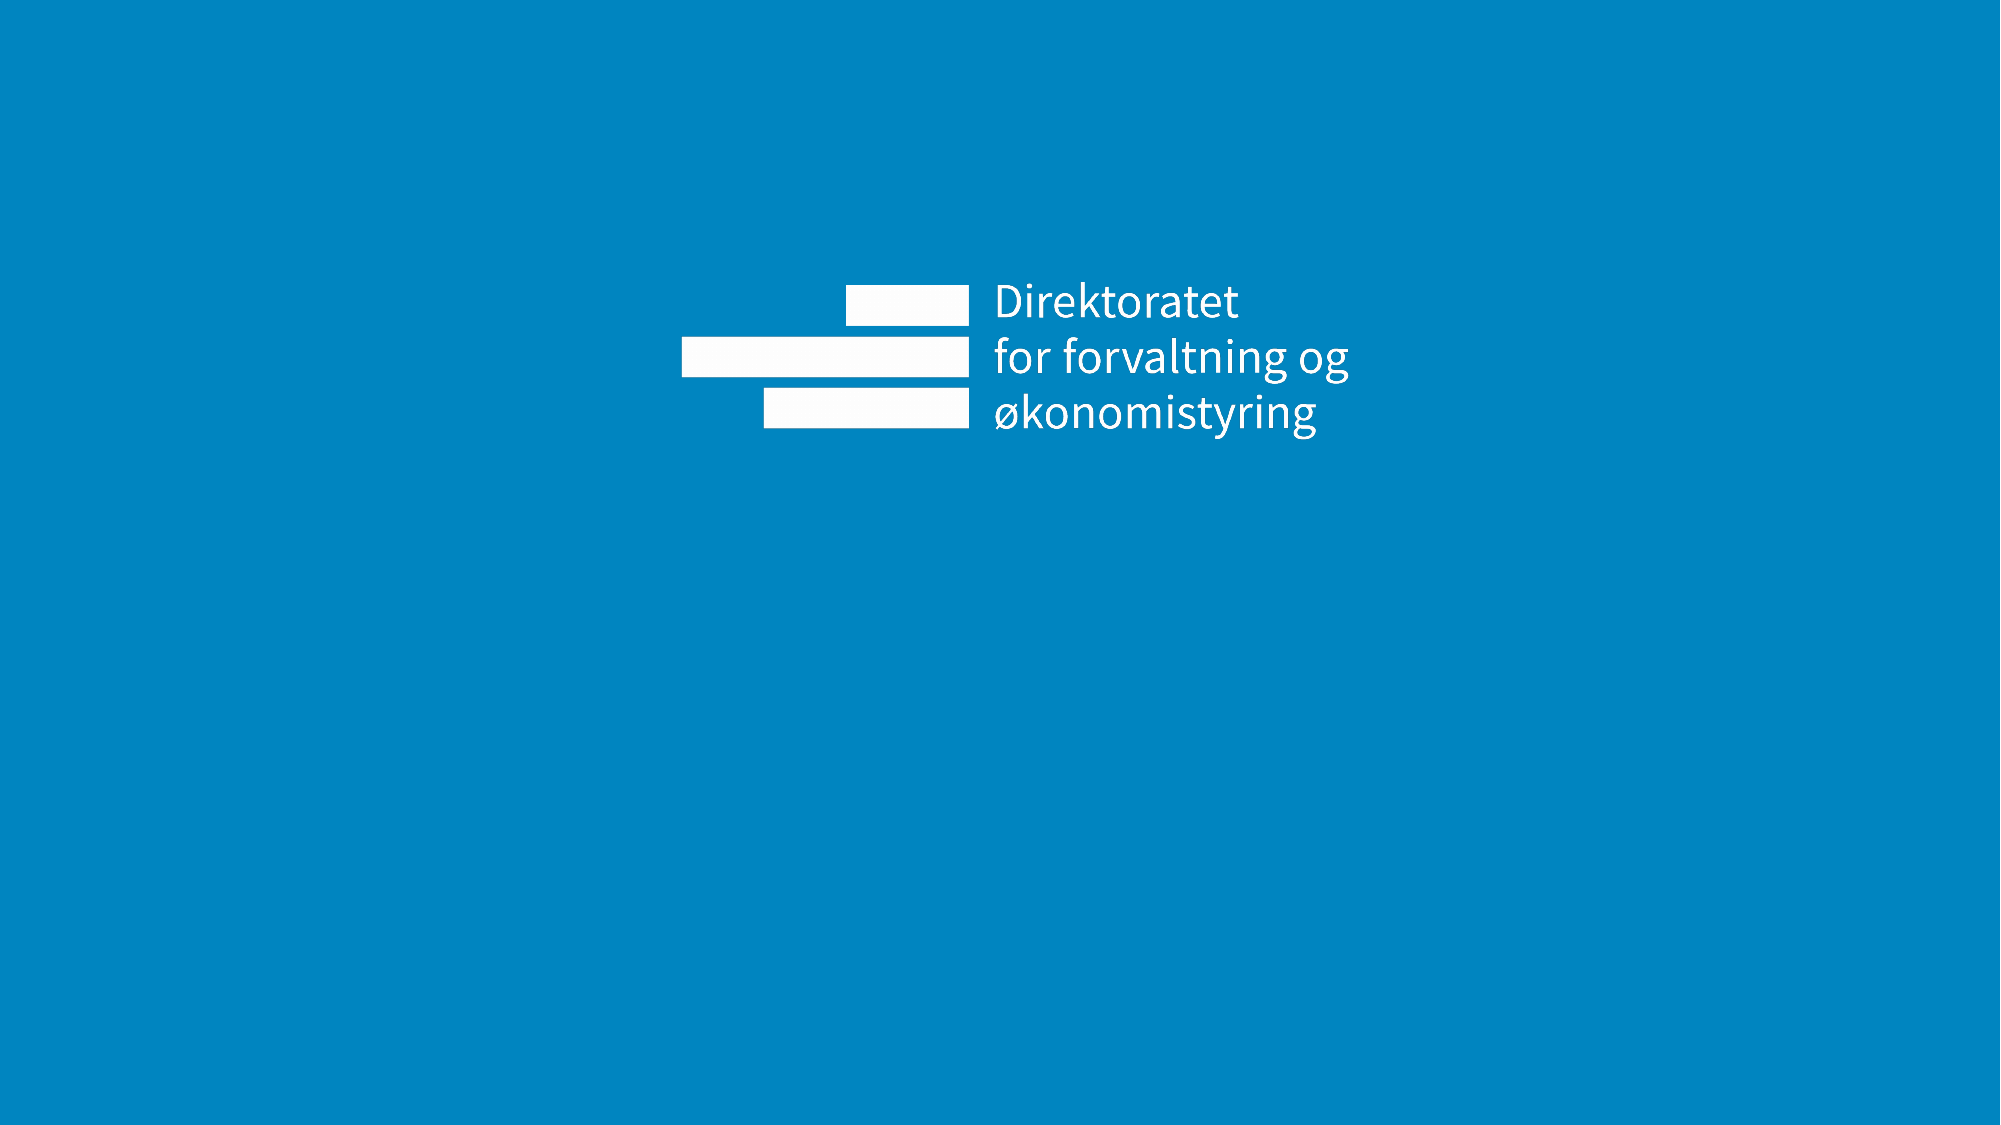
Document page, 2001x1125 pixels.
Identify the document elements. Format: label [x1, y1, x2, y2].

picture [1079, 349, 1100, 373]
picture [1135, 405, 1147, 428]
picture [1241, 349, 1259, 372]
picture [1179, 405, 1195, 429]
picture [1055, 294, 1074, 317]
picture [1119, 293, 1139, 317]
picture [1146, 349, 1163, 373]
picture [1038, 349, 1050, 373]
picture [1128, 405, 1134, 428]
picture [1081, 283, 1099, 317]
picture [1024, 394, 1042, 428]
picture [1241, 404, 1252, 428]
picture [995, 338, 1008, 372]
picture [1148, 404, 1160, 428]
picture [1147, 294, 1159, 317]
picture [1201, 294, 1220, 317]
picture [1100, 405, 1121, 428]
picture [682, 337, 968, 377]
picture [1123, 350, 1142, 373]
picture [1010, 349, 1031, 373]
picture [847, 286, 968, 325]
picture [1275, 405, 1288, 428]
picture [1080, 405, 1093, 428]
picture [1301, 349, 1321, 373]
picture [996, 405, 1017, 428]
picture [1294, 421, 1315, 439]
picture [1162, 293, 1179, 317]
picture [1327, 366, 1348, 383]
picture [1182, 343, 1195, 373]
picture [1202, 349, 1220, 372]
picture [1185, 287, 1197, 317]
picture [1265, 349, 1286, 383]
picture [998, 286, 1020, 317]
picture [1046, 405, 1067, 428]
picture [1328, 349, 1348, 365]
picture [1270, 405, 1274, 428]
picture [1224, 287, 1238, 317]
picture [1102, 287, 1115, 317]
picture [1040, 294, 1045, 317]
picture [1064, 338, 1077, 372]
picture [1215, 405, 1235, 438]
picture [1295, 404, 1315, 420]
picture [1107, 349, 1119, 372]
picture [764, 388, 968, 428]
picture [1075, 405, 1079, 428]
picture [1172, 338, 1178, 373]
picture [1198, 398, 1211, 428]
